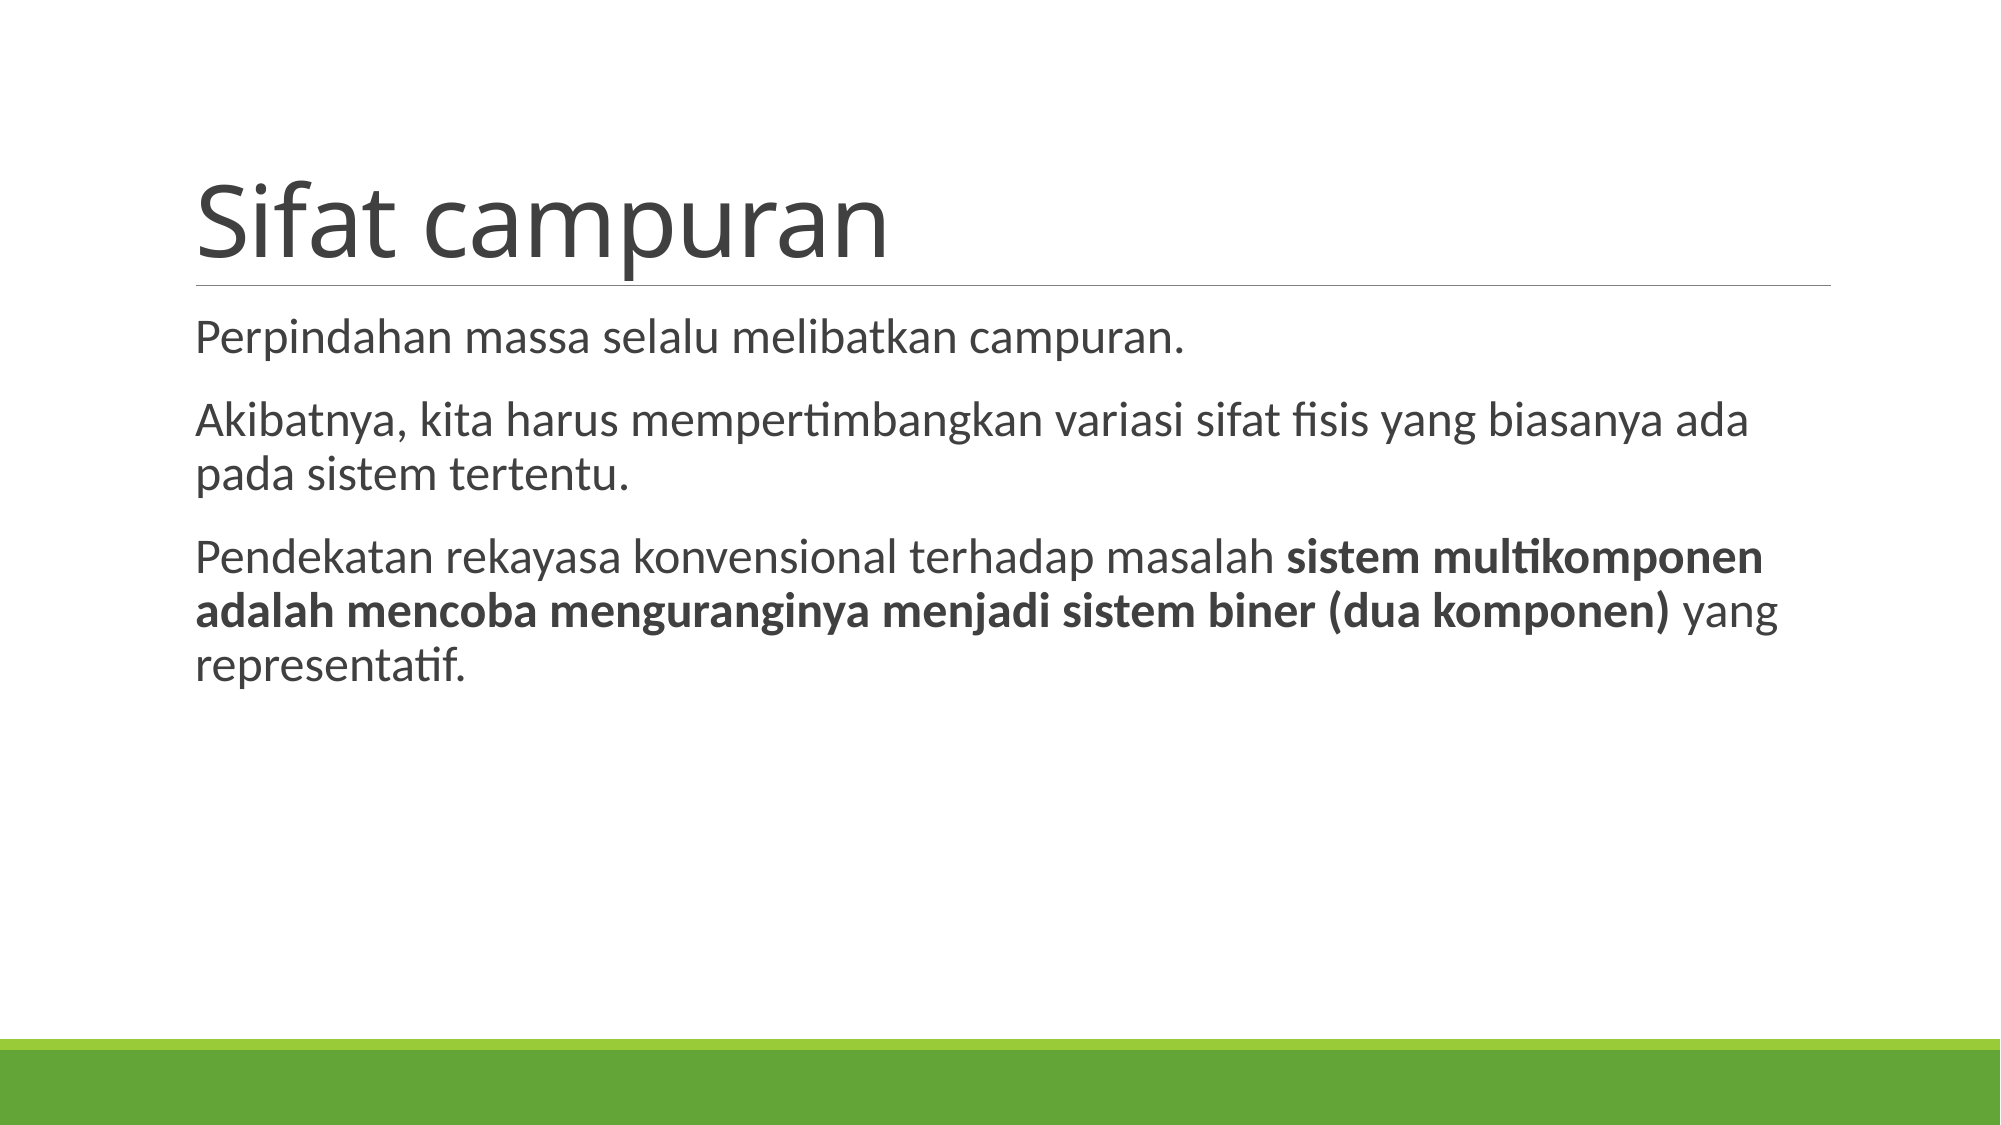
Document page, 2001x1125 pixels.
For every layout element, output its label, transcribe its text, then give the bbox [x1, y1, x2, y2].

title Sifat campuran [180, 47, 1830, 285]
list Perpindahan massa selalu melibatkan campuran. Akibatnya, kita harus mempertimbangkan variasi sifat fisis yang biasanya ada pada sistem tertentu. Pendekatan rekayasa konvensional terhadap masalah sistem multikomponen adalah mencoba menguranginya menjadi sistem biner (dua komponen) yang representatif. [180, 302, 1830, 963]
